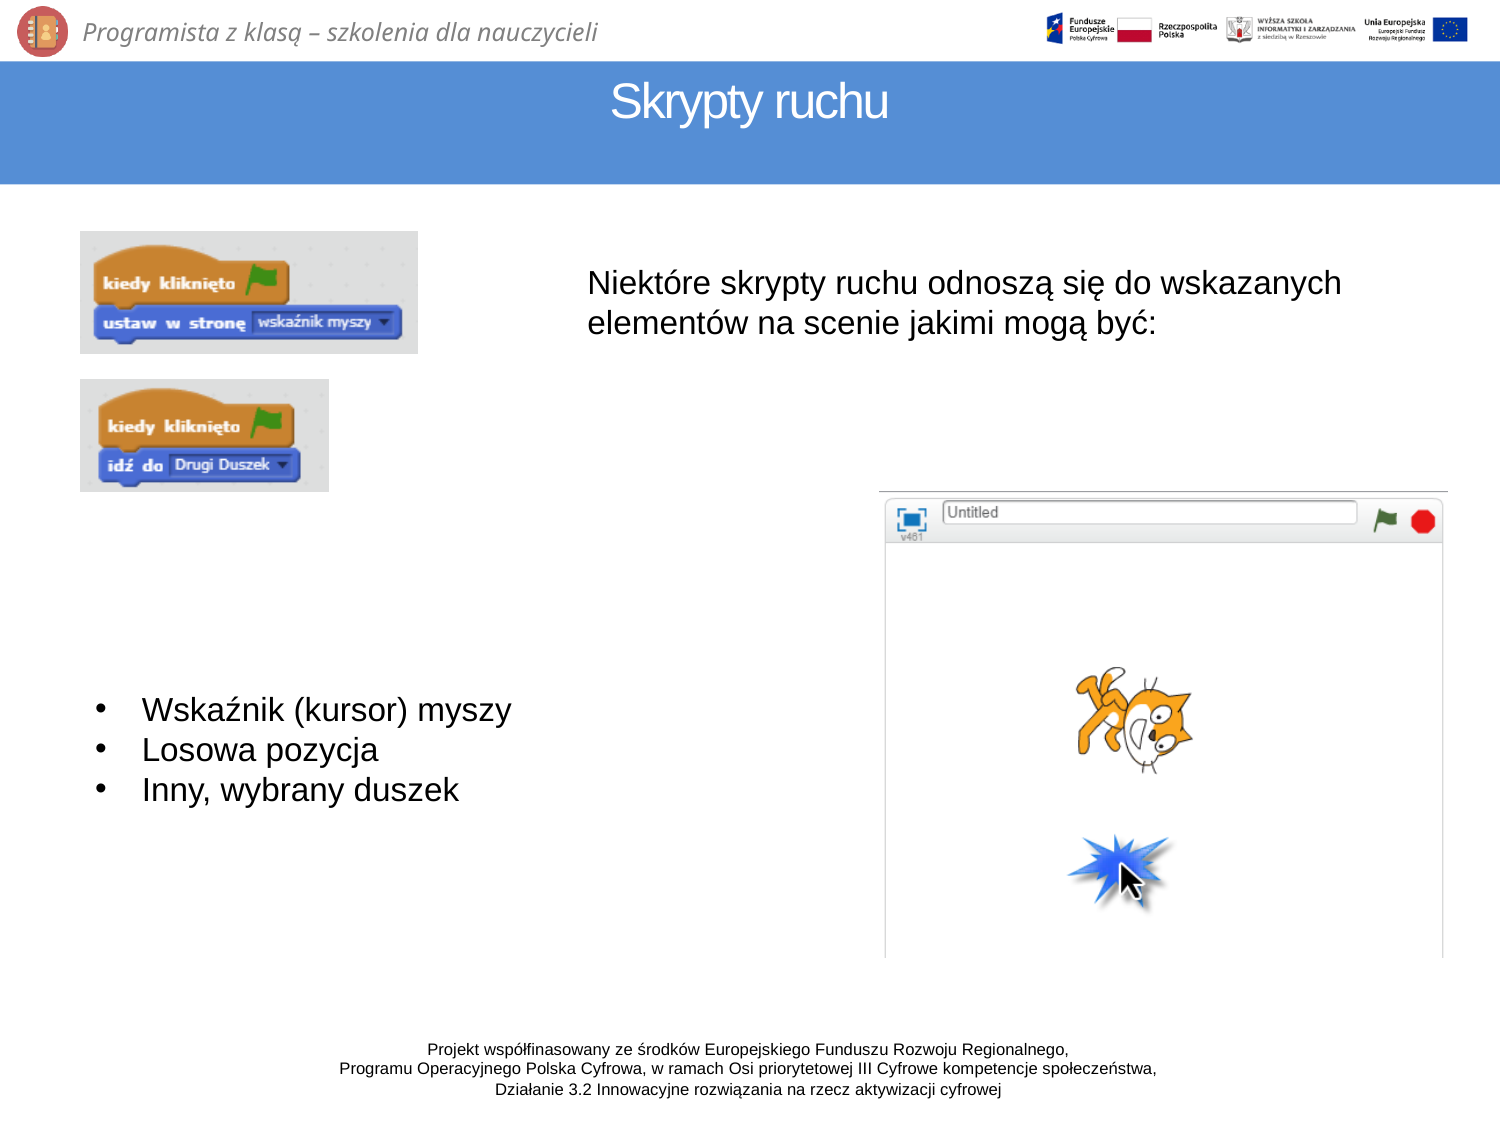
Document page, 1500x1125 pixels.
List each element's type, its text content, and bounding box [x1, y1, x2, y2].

picture [879, 491, 1448, 958]
picture [1039, 4, 1474, 55]
title Skrypty ruchu [0, 61, 1500, 185]
text_box Wskaźnik (kursor) myszy Losowa pozycja Inny, wybrany duszek [80, 680, 837, 816]
picture [17, 6, 68, 57]
text_box Niektóre skrypty ruchu odnoszą się do wskazanych elementów na scenie jakimi mogą być: [572, 253, 1459, 349]
picture [79, 378, 329, 492]
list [79, 231, 418, 354]
